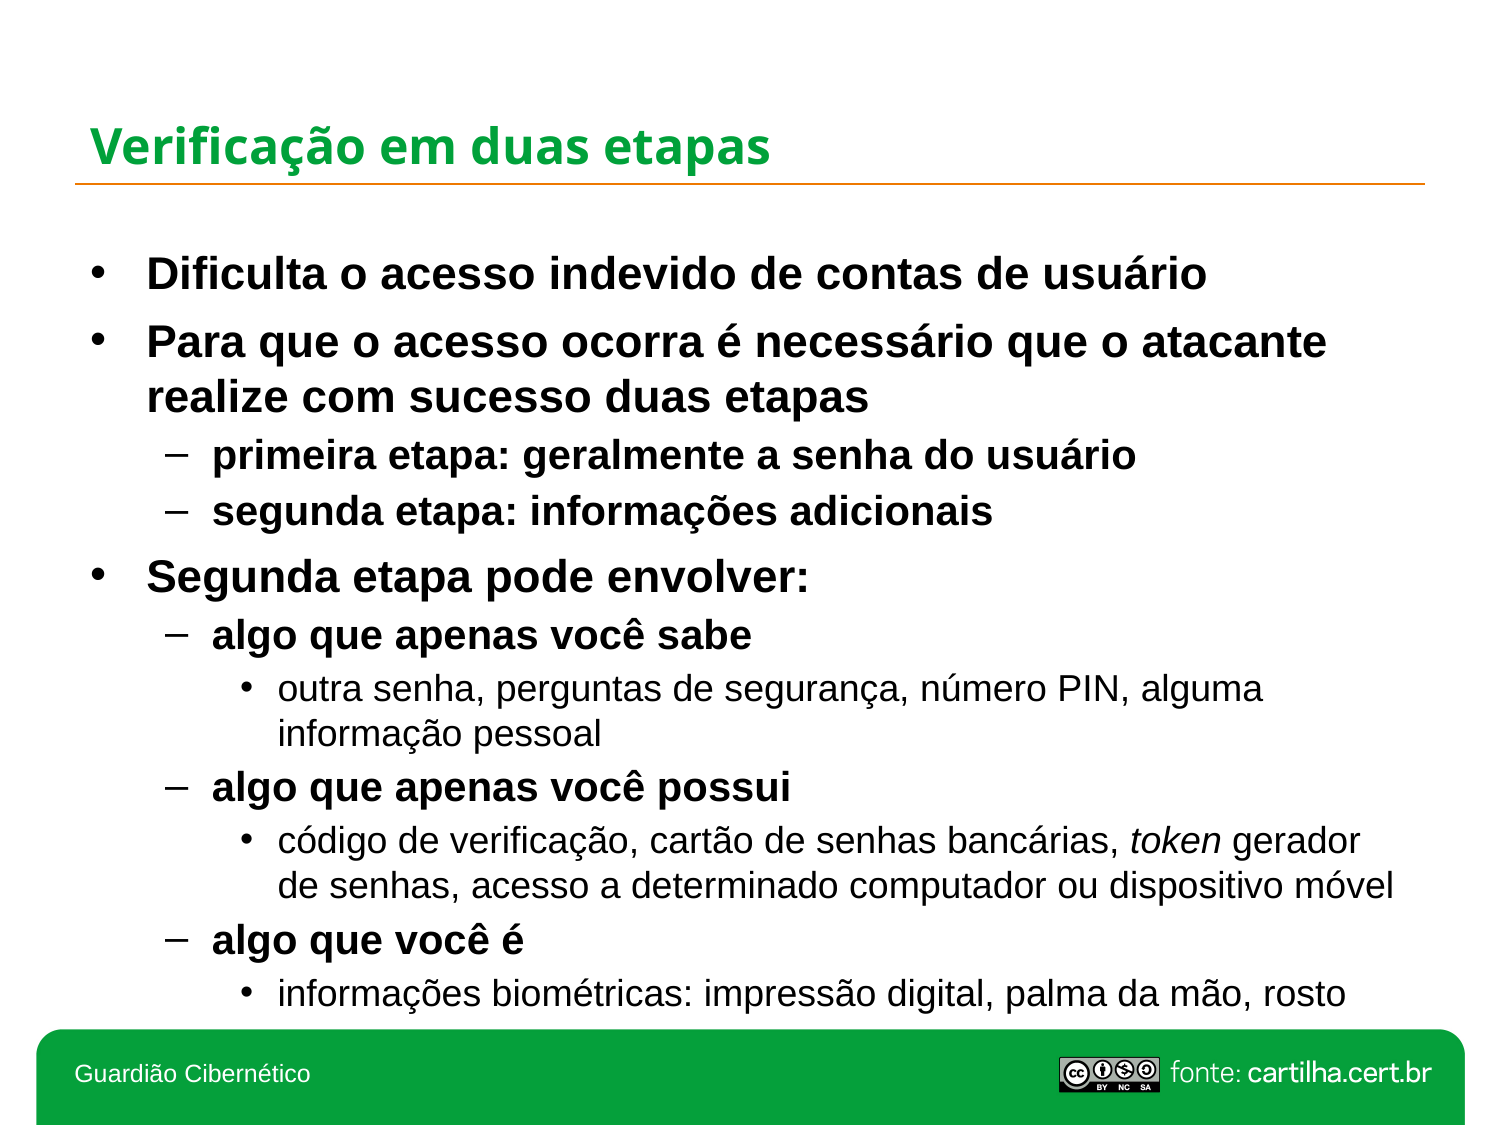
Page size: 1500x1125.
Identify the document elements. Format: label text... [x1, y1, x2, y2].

picture [0, 0, 1500, 1125]
list Dificulta o acesso indevido de contas de usuário Para que o acesso ocorra é necessário que o atacante realize com sucesso duas etapas primeira etapa: geralmente a senha do usuário segunda etapa: informações adicionais Segunda etapa pode envolver: algo que apenas você sabe outra senha, perguntas de segurança, número PIN, alguma informação pessoal algo que apenas você possui código de verificação, cartão de senhas bancárias, token gerador de senhas, acesso a determinado computador ou dispositivo móvel algo que você é informações biométricas: impressão digital, palma da mão, rosto [75, 236, 1425, 1005]
title Verificação em duas etapas [75, 54, 1425, 182]
